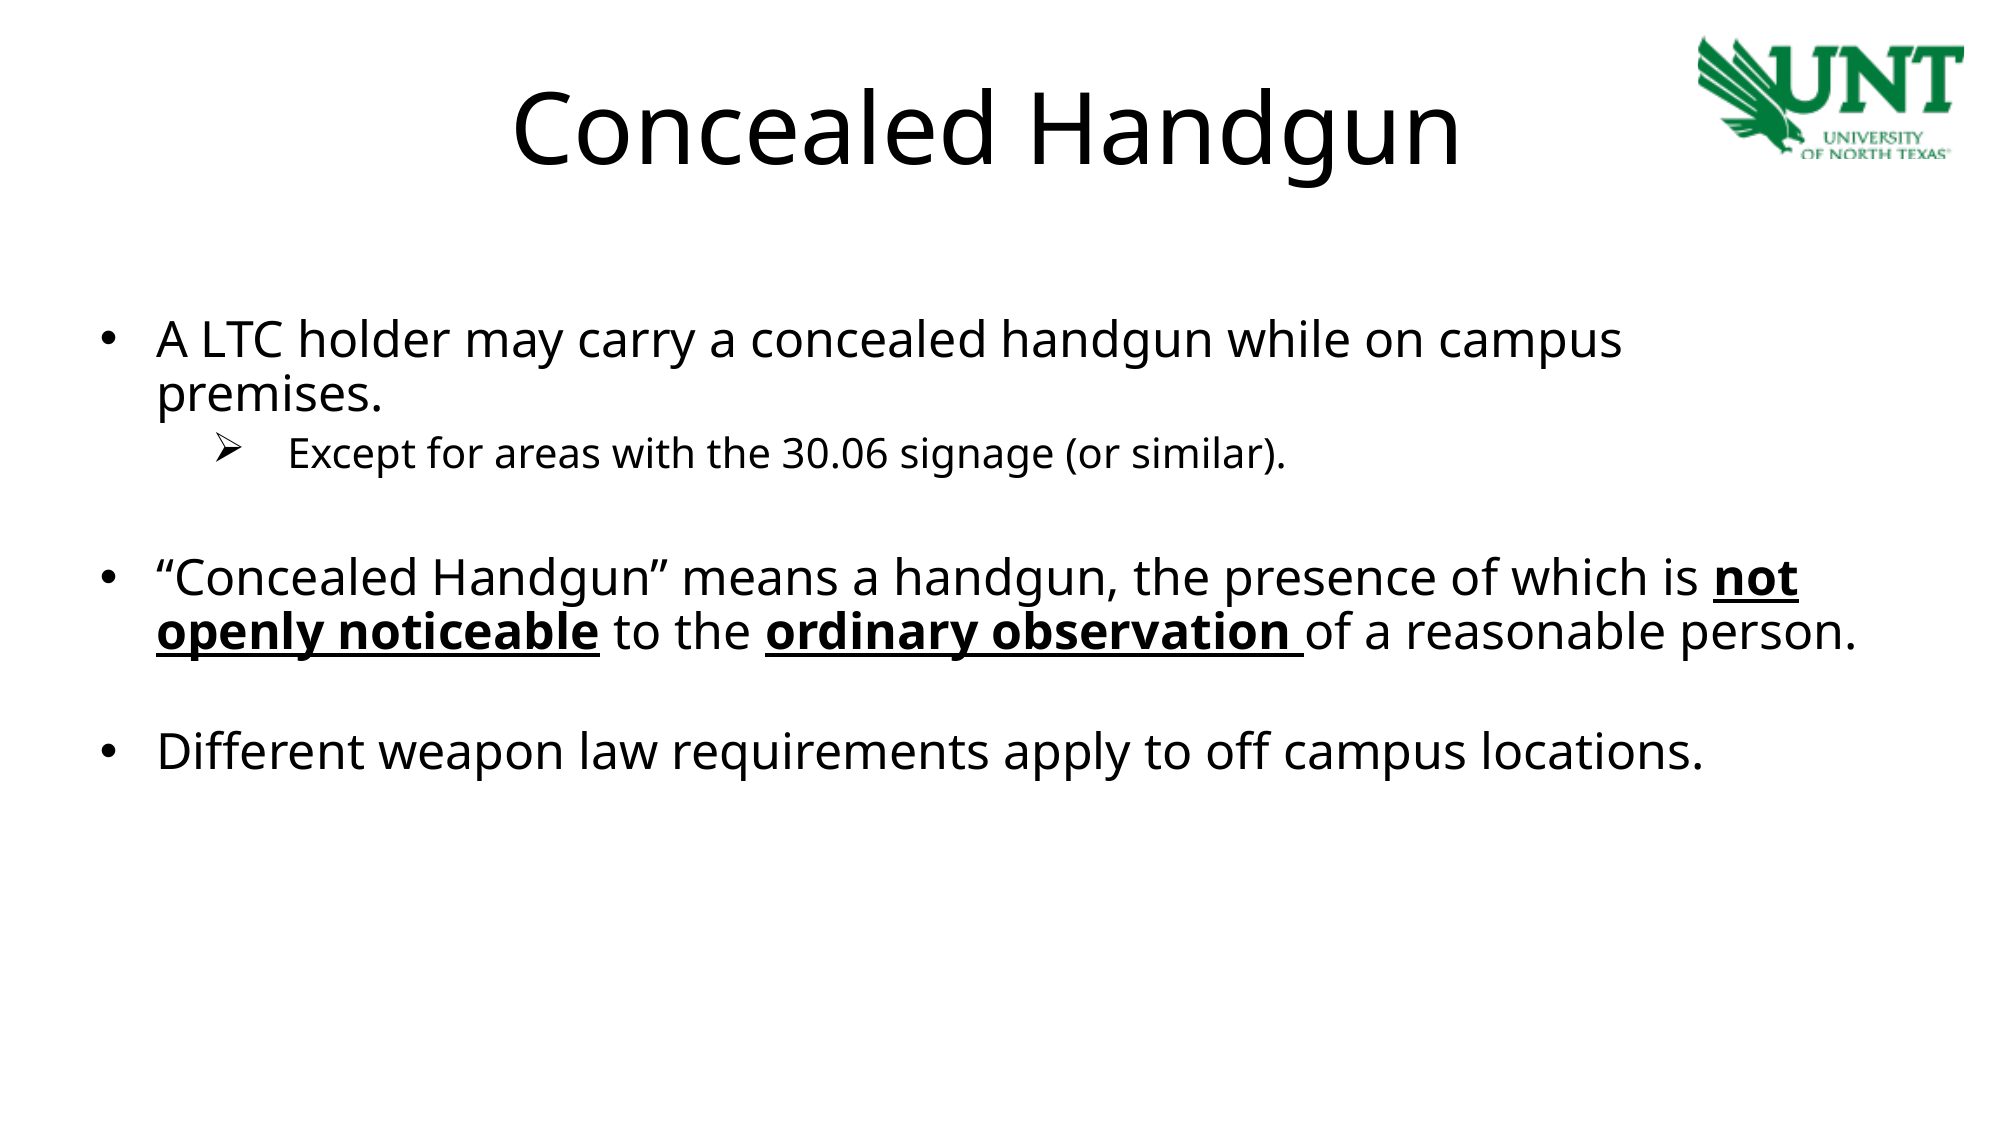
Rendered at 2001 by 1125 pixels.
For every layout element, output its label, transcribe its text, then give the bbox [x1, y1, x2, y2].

list A LTC holder may carry a concealed handgun while on campus premises. Except for areas with the 30.06 signage (or similar). “Concealed Handgun” means a handgun, the presence of which is not openly noticeable to the ordinary observation of a reasonable person. Different weapon law requirements apply to off campus locations. [85, 306, 1877, 984]
list Concealed Handgun [276, 71, 1699, 215]
